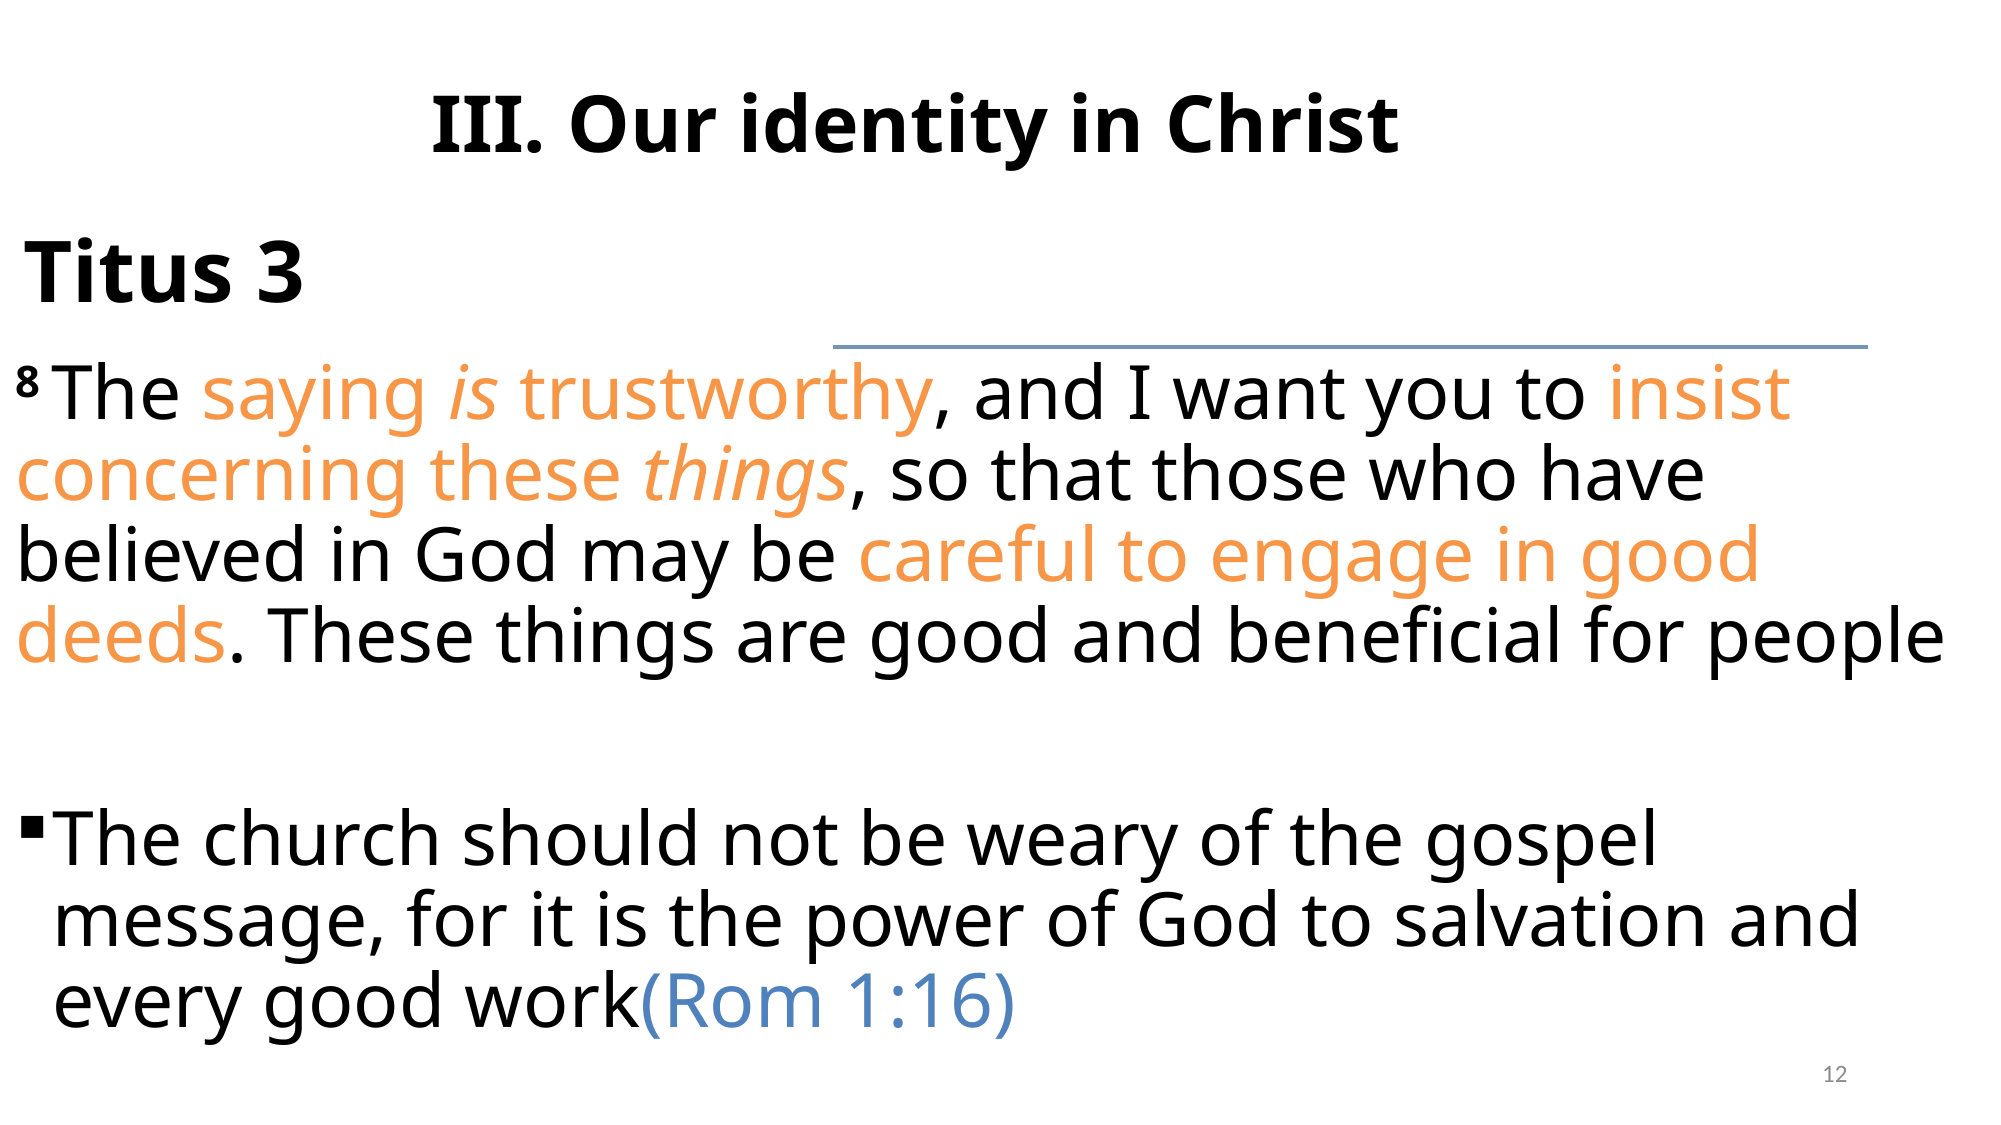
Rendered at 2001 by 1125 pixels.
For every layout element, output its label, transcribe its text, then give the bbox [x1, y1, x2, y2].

text_box Titus 3 [8, 219, 1766, 431]
slide_number 12 [1667, 1042, 1863, 1103]
list 8 The saying is trustworthy, and I want you to insist concerning these things, so that those who have believed in God may be careful to engage in good deeds. These things are good and beneficial for people The church should not be weary of the gospel message, for it is the power of God to salvation and every good work(Rom 1:16) [0, 346, 2000, 1125]
title III. Our identity in Christ [416, 74, 1563, 219]
